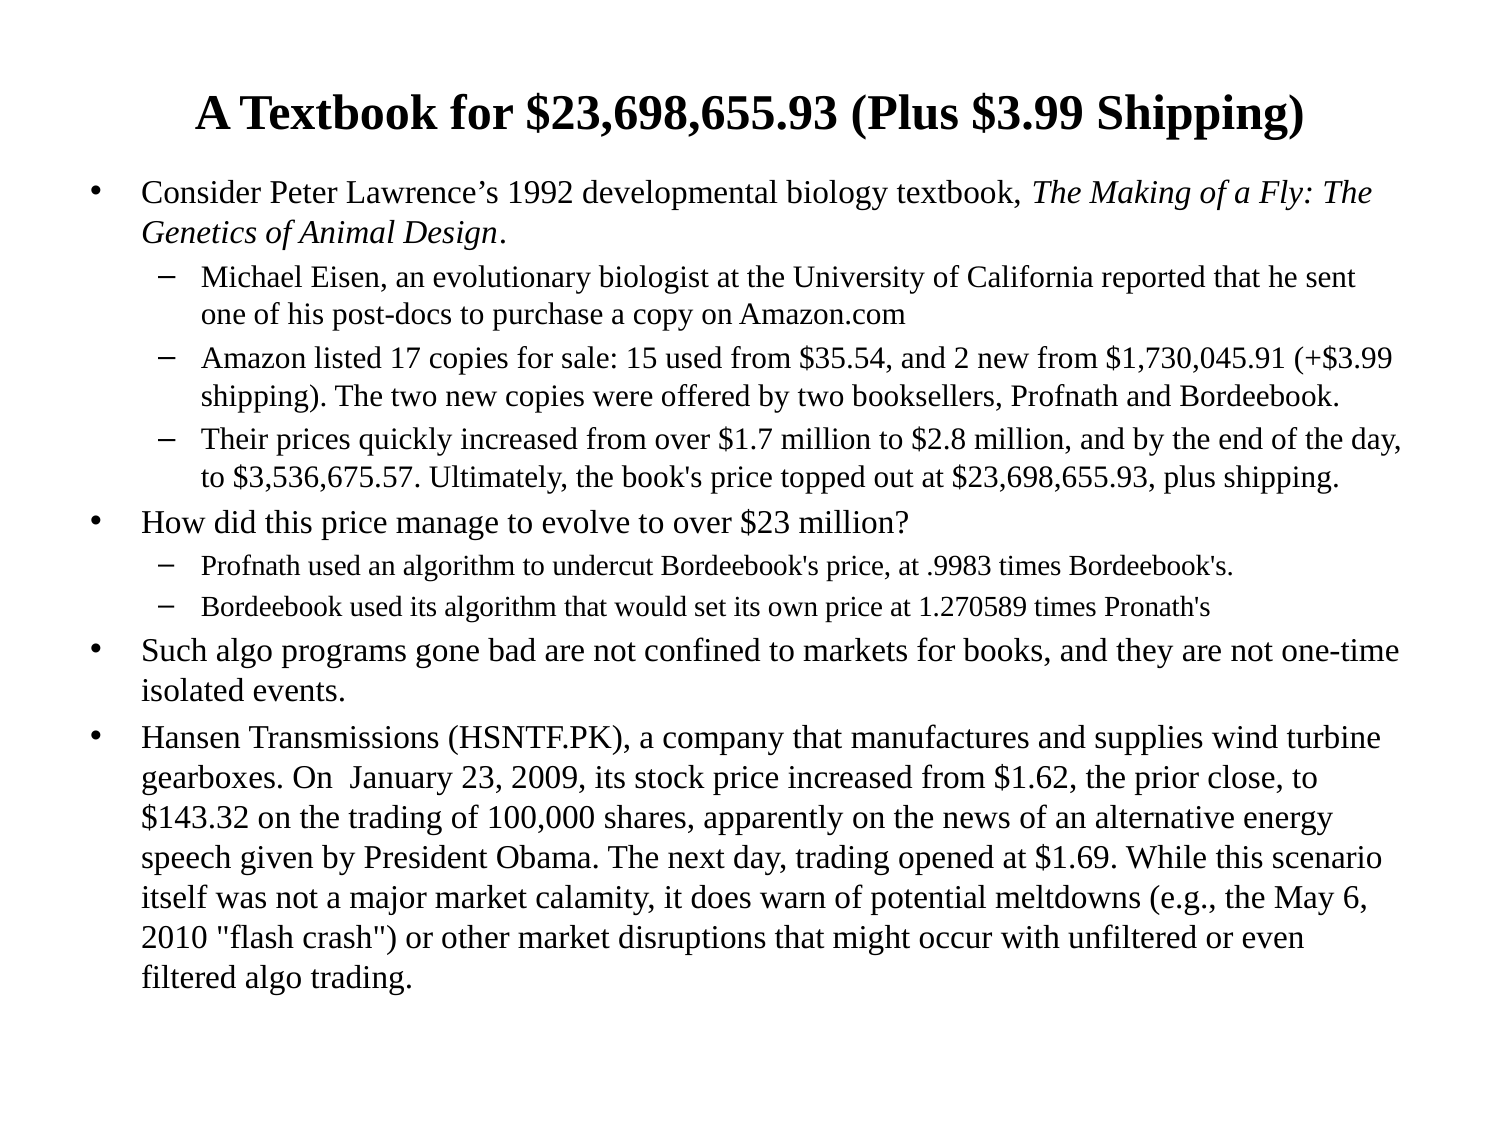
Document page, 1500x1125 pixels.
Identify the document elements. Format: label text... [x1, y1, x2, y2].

title A Textbook for $23,698,655.93 (Plus $3.99 Shipping) [75, 45, 1425, 162]
list Consider Peter Lawrence’s 1992 developmental biology textbook, The Making of a Fly: The Genetics of Animal Design. Michael Eisen, an evolutionary biologist at the University of California reported that he sent one of his post-docs to purchase a copy on Amazon.com Amazon listed 17 copies for sale: 15 used from $35.54, and 2 new from $1,730,045.91 (+$3.99 shipping). The two new copies were offered by two booksellers, Profnath and Bordeebook. Their prices quickly increased from over $1.7 million to $2.8 million, and by the end of the day, to $3,536,675.57. Ultimately, the book's price topped out at $23,698,655.93, plus shipping. How did this price manage to evolve to over $23 million? Profnath used an algorithm to undercut Bordeebook's price, at .9983 times Bordeebook's. Bordeebook used its algorithm that would set its own price at 1.270589 times Pronath's Such algo programs gone bad are not confined to markets for books, and they are not one-time isolated events. Hansen Transmissions (HSNTF.PK), a company that manufactures and supplies wind turbine gearboxes. On January 23, 2009, its stock price increased from $1.62, the prior close, to $143.32 on the trading of 100,000 shares, apparently on the news of an alternative energy speech given by President Obama. The next day, trading opened at $1.69. While this scenario itself was not a major market calamity, it does warn of potential meltdowns (e.g., the May 6, 2010 "flash crash") or other market disruptions that might occur with unfiltered or even filtered algo trading. [75, 162, 1425, 1063]
